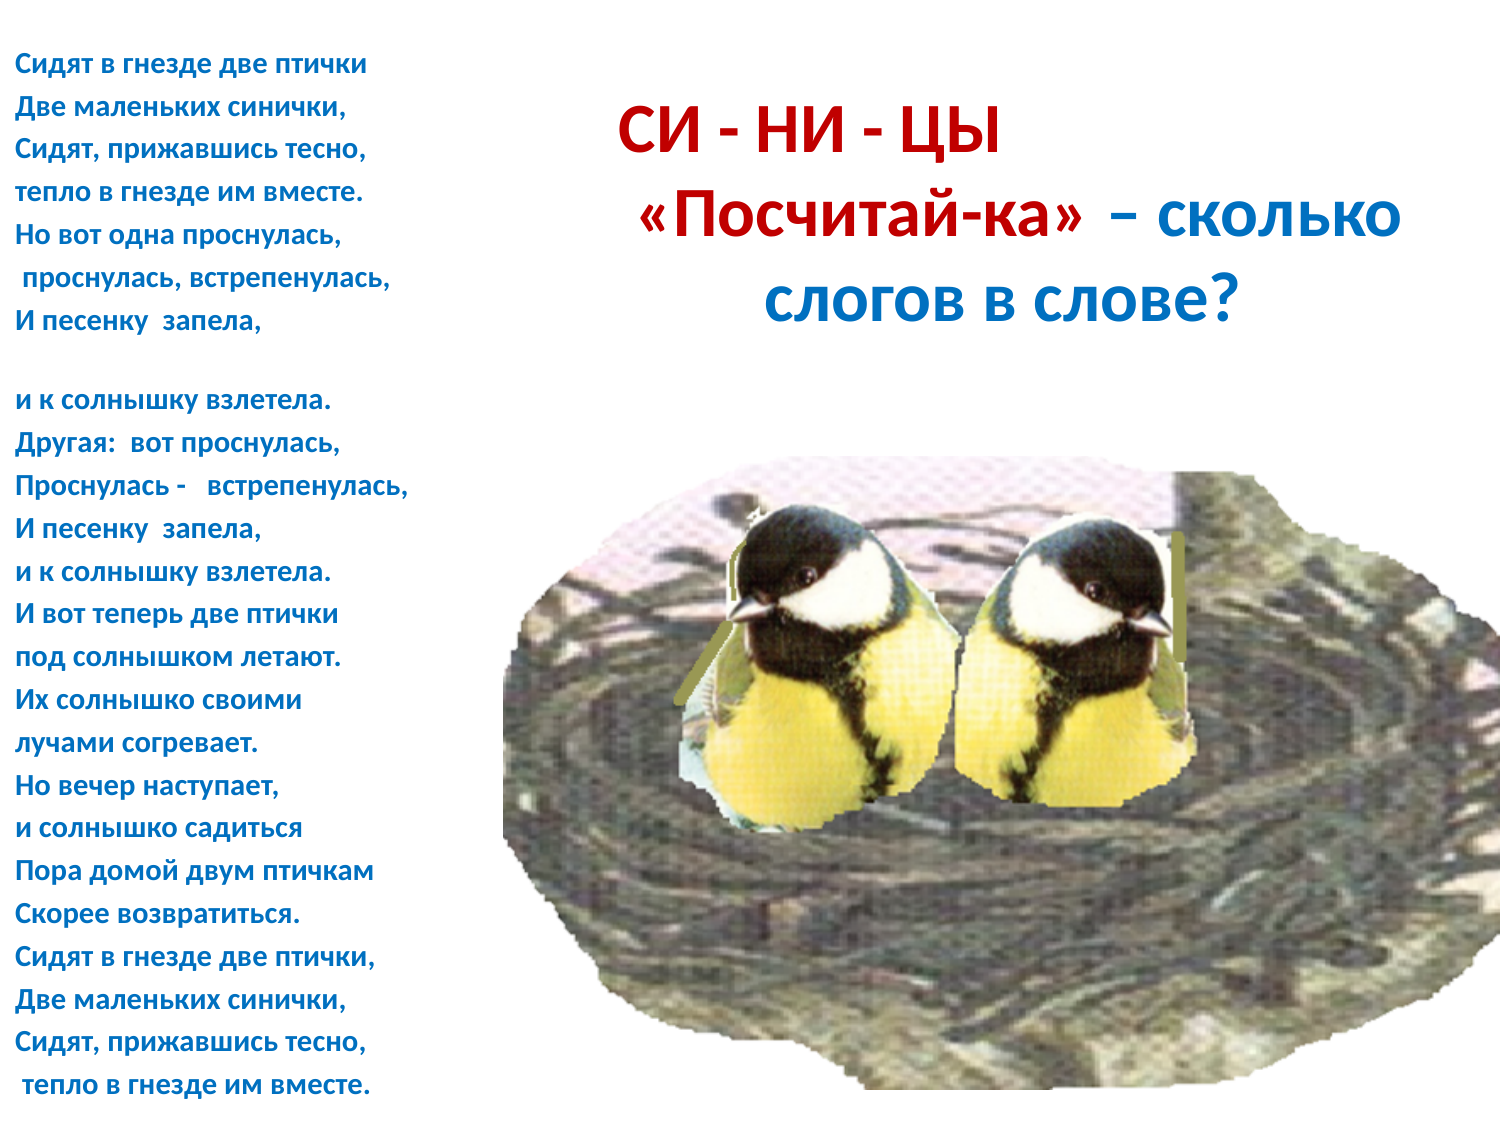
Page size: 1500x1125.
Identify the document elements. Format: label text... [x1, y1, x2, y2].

title СИ - НИ - ЦЫ «Посчитай-ка» – сколько слогов в слове? [680, 45, 1425, 455]
picture [503, 456, 1500, 1091]
list Сидят в гнезде две птички Две маленьких синички, Сидят, прижавшись тесно, тепло в гнезде им вместе. Но вот одна проснулась, проснулась, встрепенулась, И песенку запела, и к солнышку взлетела. Другая: вот проснулась, Проснулась - встрепенулась, И песенку запела, и к солнышку взлетела. И вот теперь две птички под солнышком летают. Их солнышко своими лучами согревает. Но вечер наступает, и солнышко садиться Пора домой двум птичкам Скорее возвратиться. Сидят в гнезде две птички, Две маленьких синички, Сидят, прижавшись тесно, тепло в гнезде им вместе. [0, 35, 680, 1125]
